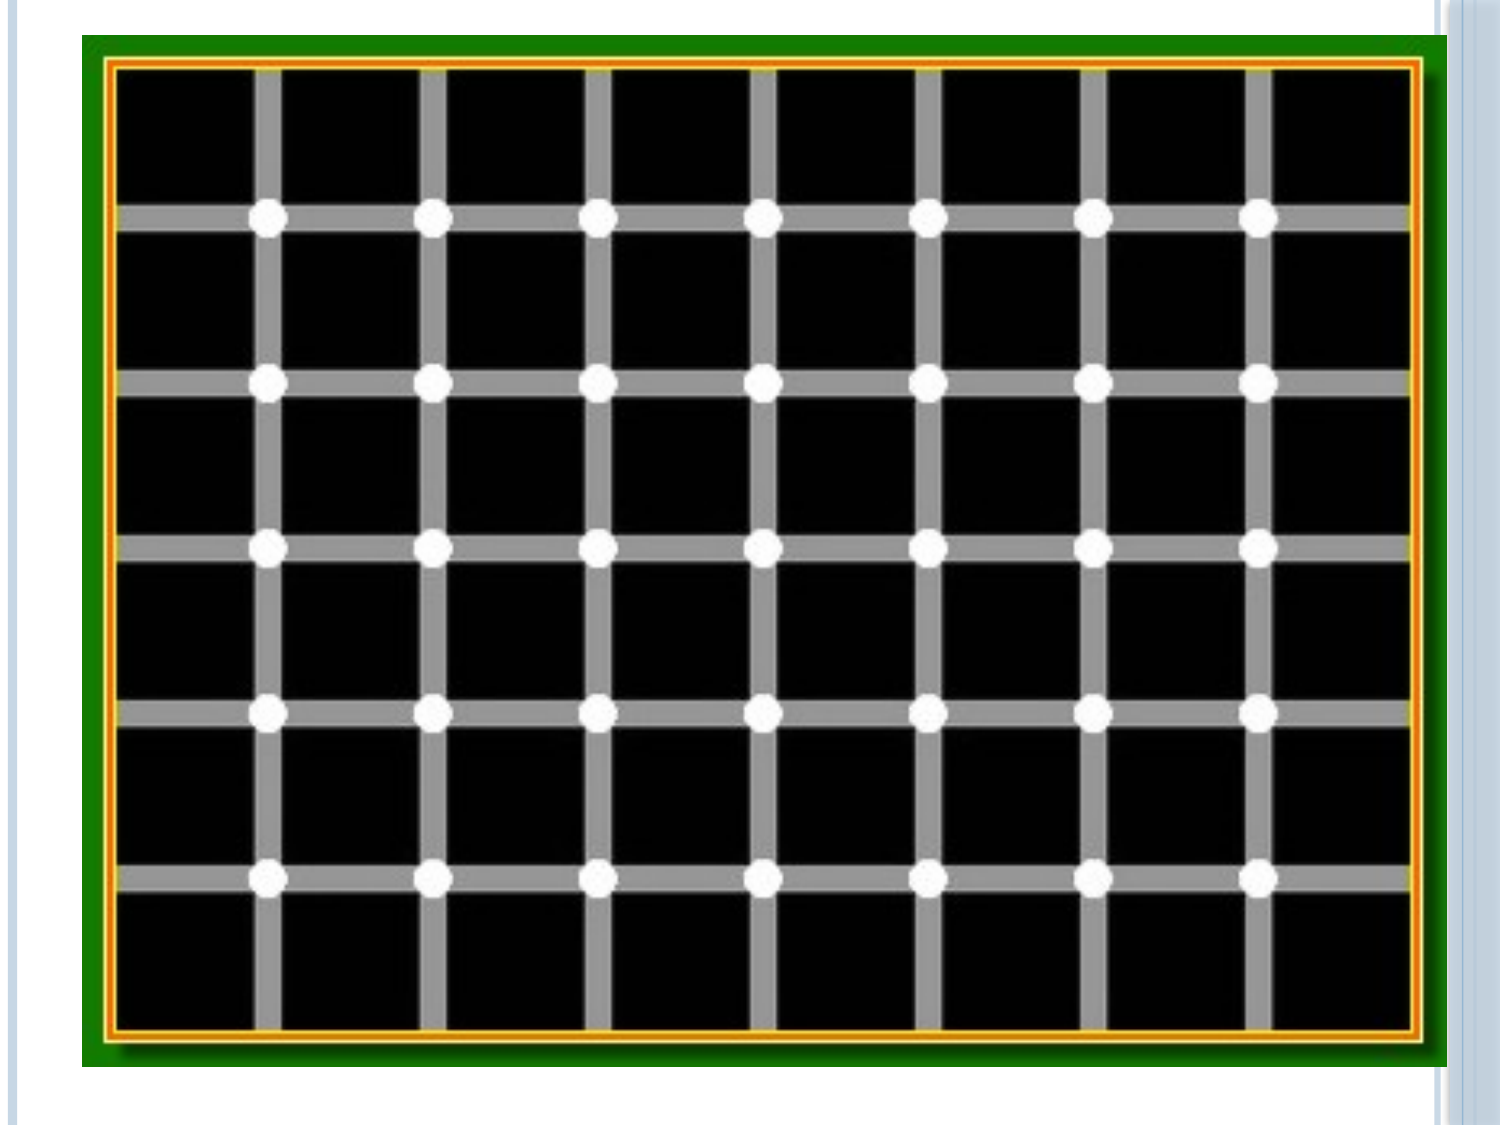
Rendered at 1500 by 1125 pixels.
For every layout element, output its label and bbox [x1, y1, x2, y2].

picture [81, 34, 1447, 1067]
